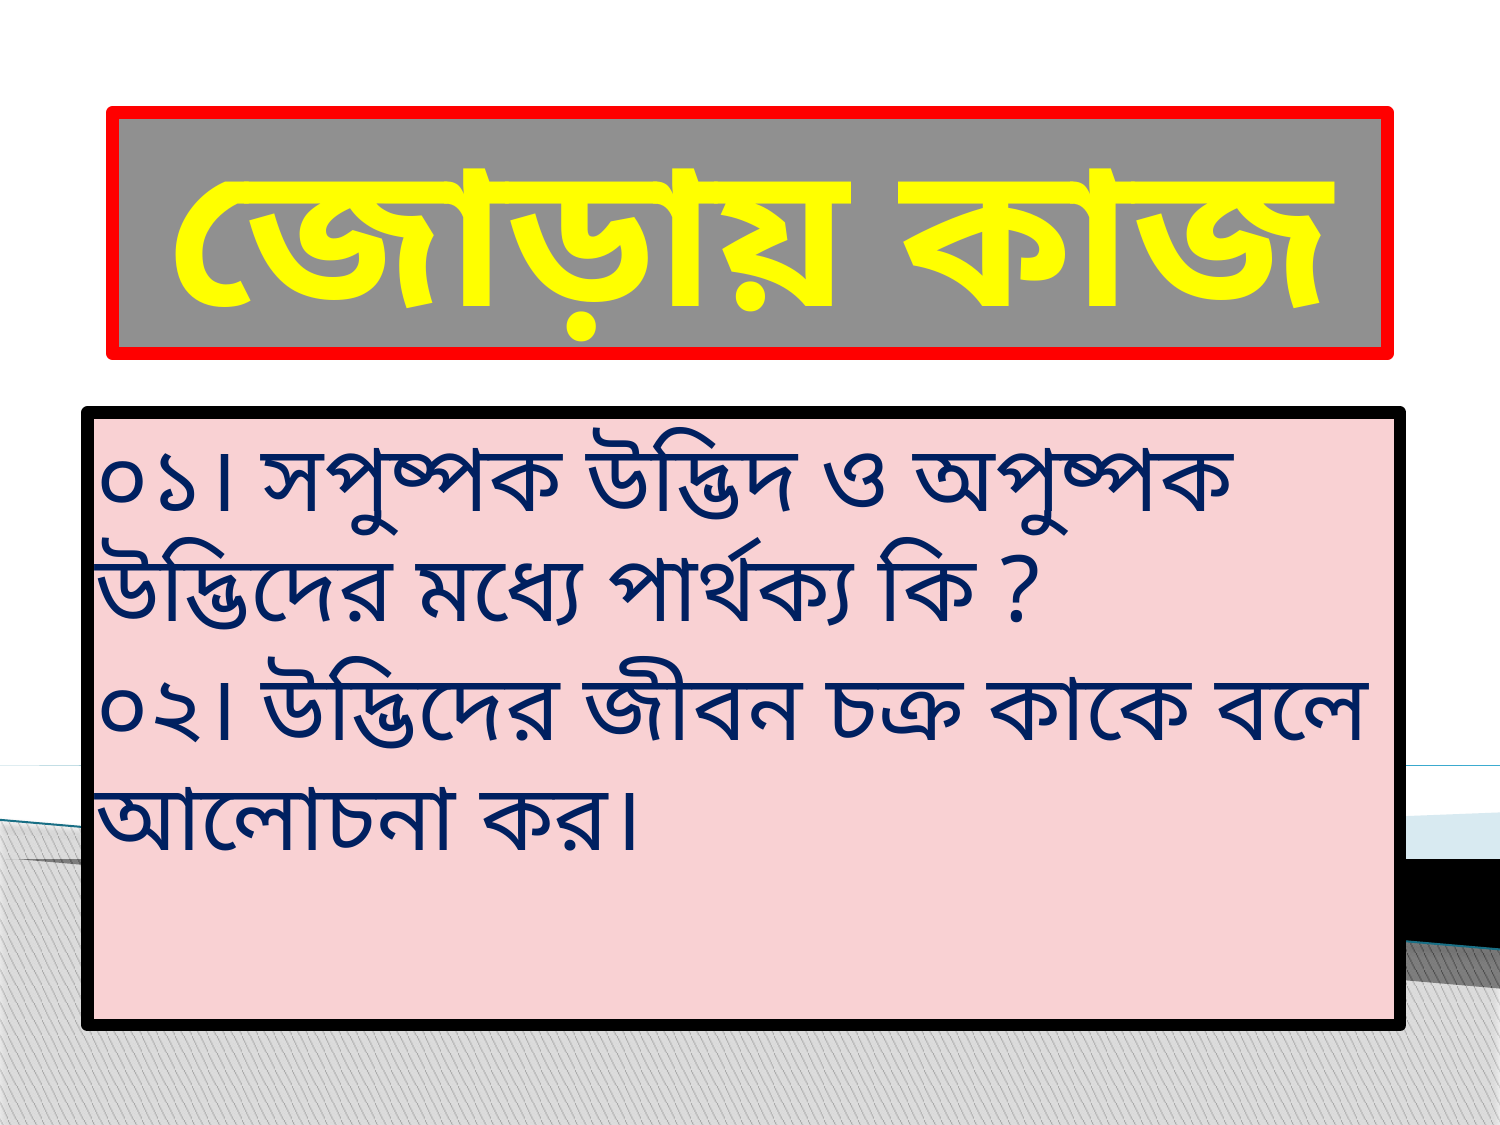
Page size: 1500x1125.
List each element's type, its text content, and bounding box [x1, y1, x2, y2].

picture [5, 859, 87, 866]
subtitle ০১। সপুষ্পক উদ্ভিদ ও অপুষ্পক উদ্ভিদের মধ্যে পার্থক্য কি ? ০২। উদ্ভিদের জীবন চক্র কাকে বলে আলোচনা কর। [87, 412, 1400, 1025]
picture [1400, 942, 1500, 989]
title জোড়ায় কাজ [112, 112, 1388, 354]
